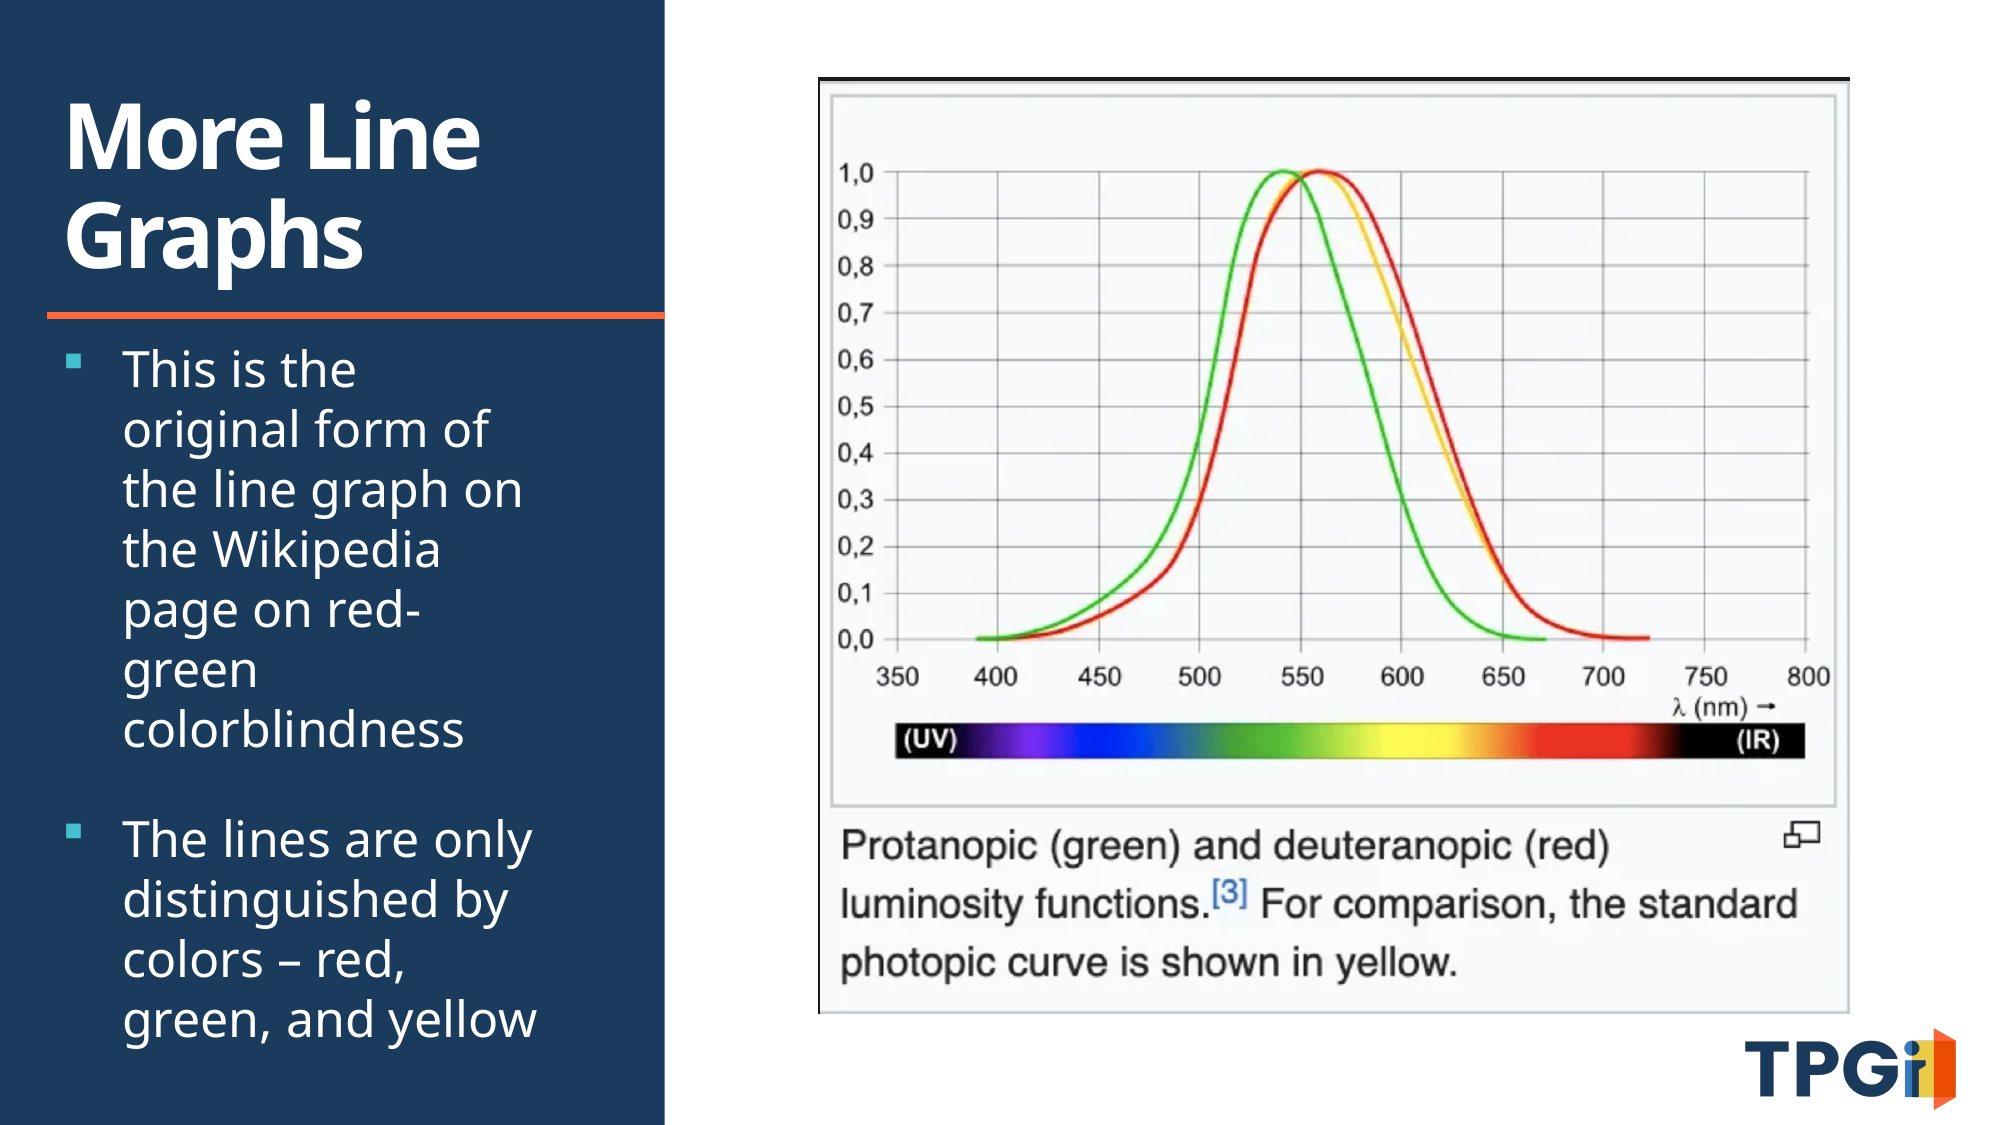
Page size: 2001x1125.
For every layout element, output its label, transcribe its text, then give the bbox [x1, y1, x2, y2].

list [818, 77, 1850, 1015]
title More Line Graphs [47, 77, 557, 296]
picture [1745, 1028, 1956, 1110]
list This is the original form of the line graph on the Wikipedia page on red-green colorblindness The lines are only distinguished by colors – red, green, and yellow [47, 330, 557, 1014]
